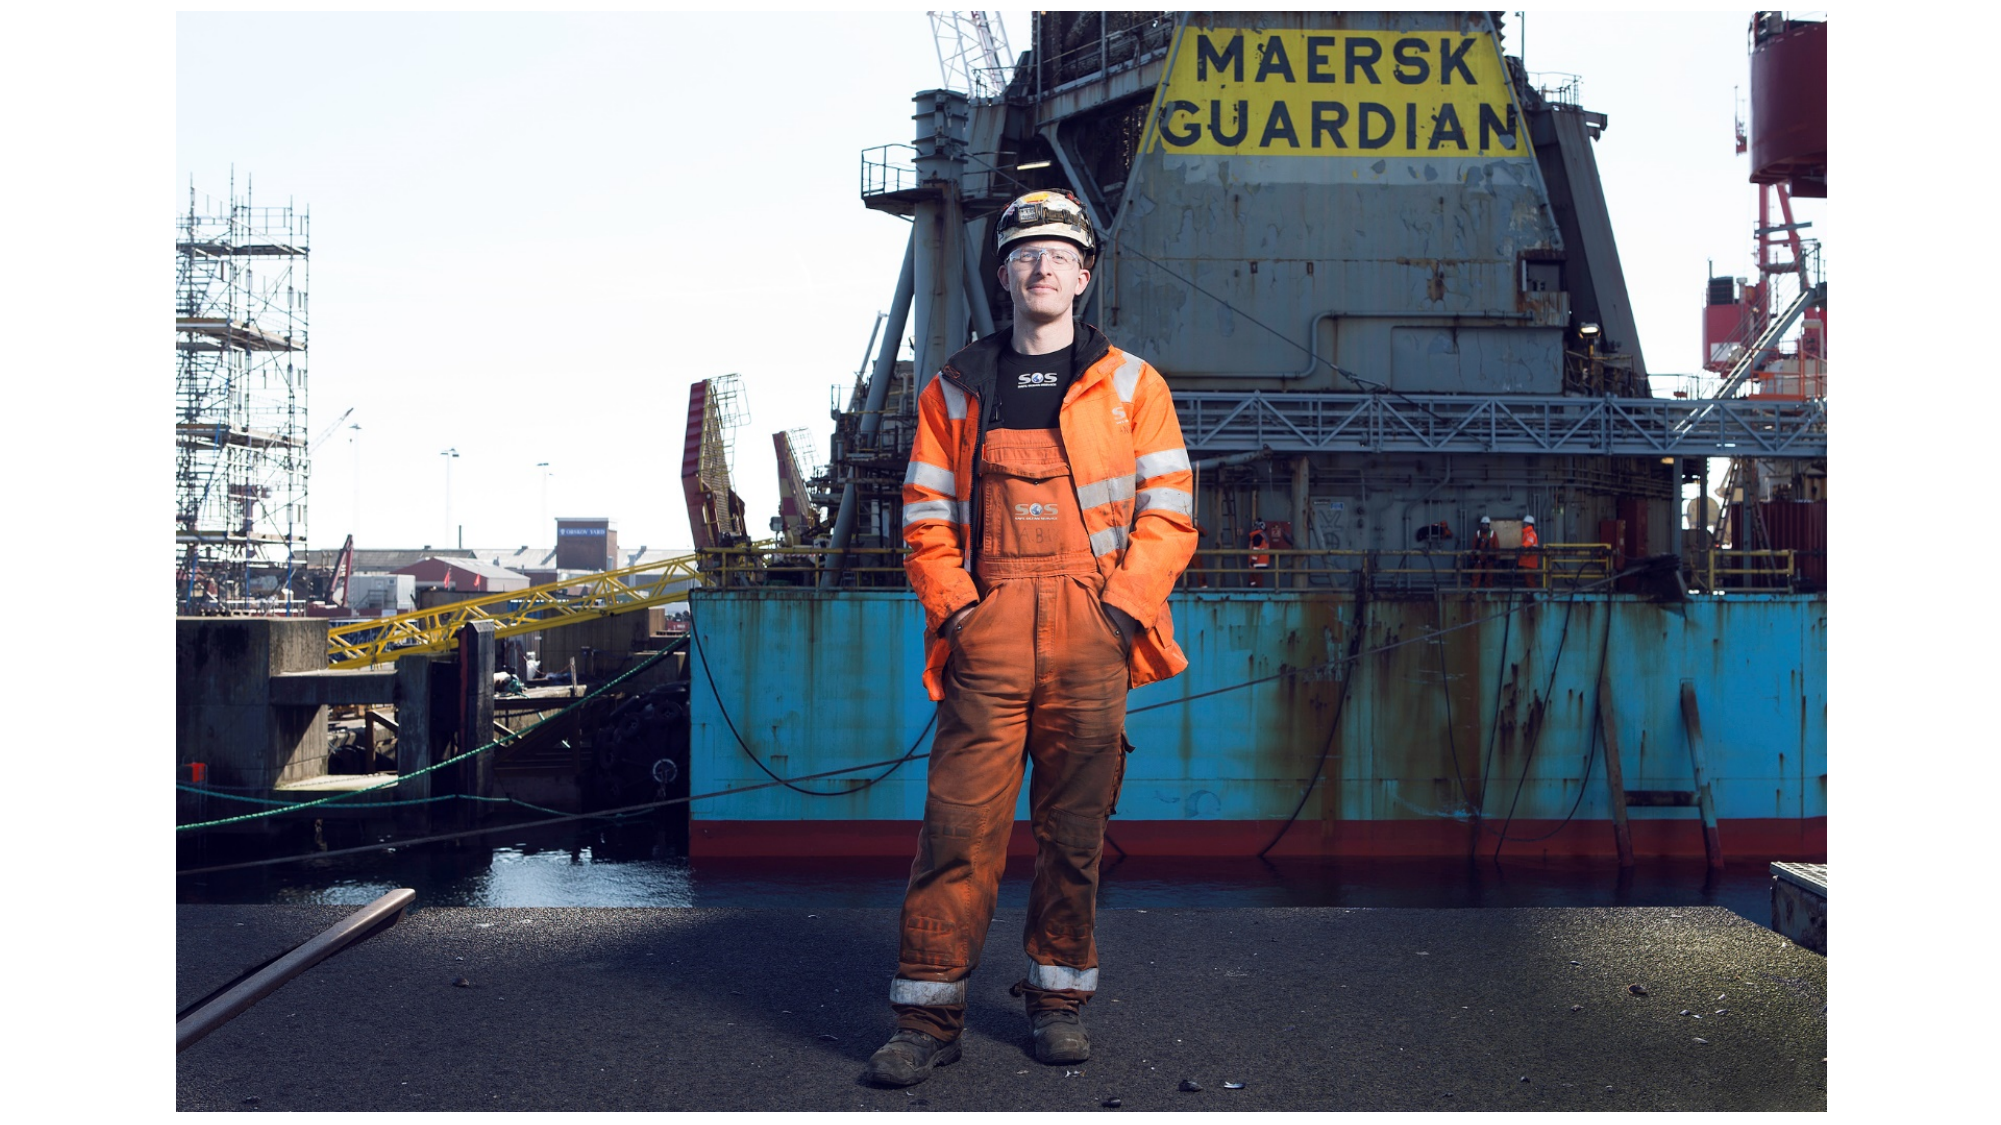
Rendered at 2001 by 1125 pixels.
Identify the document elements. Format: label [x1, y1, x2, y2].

picture [176, 11, 1827, 1112]
